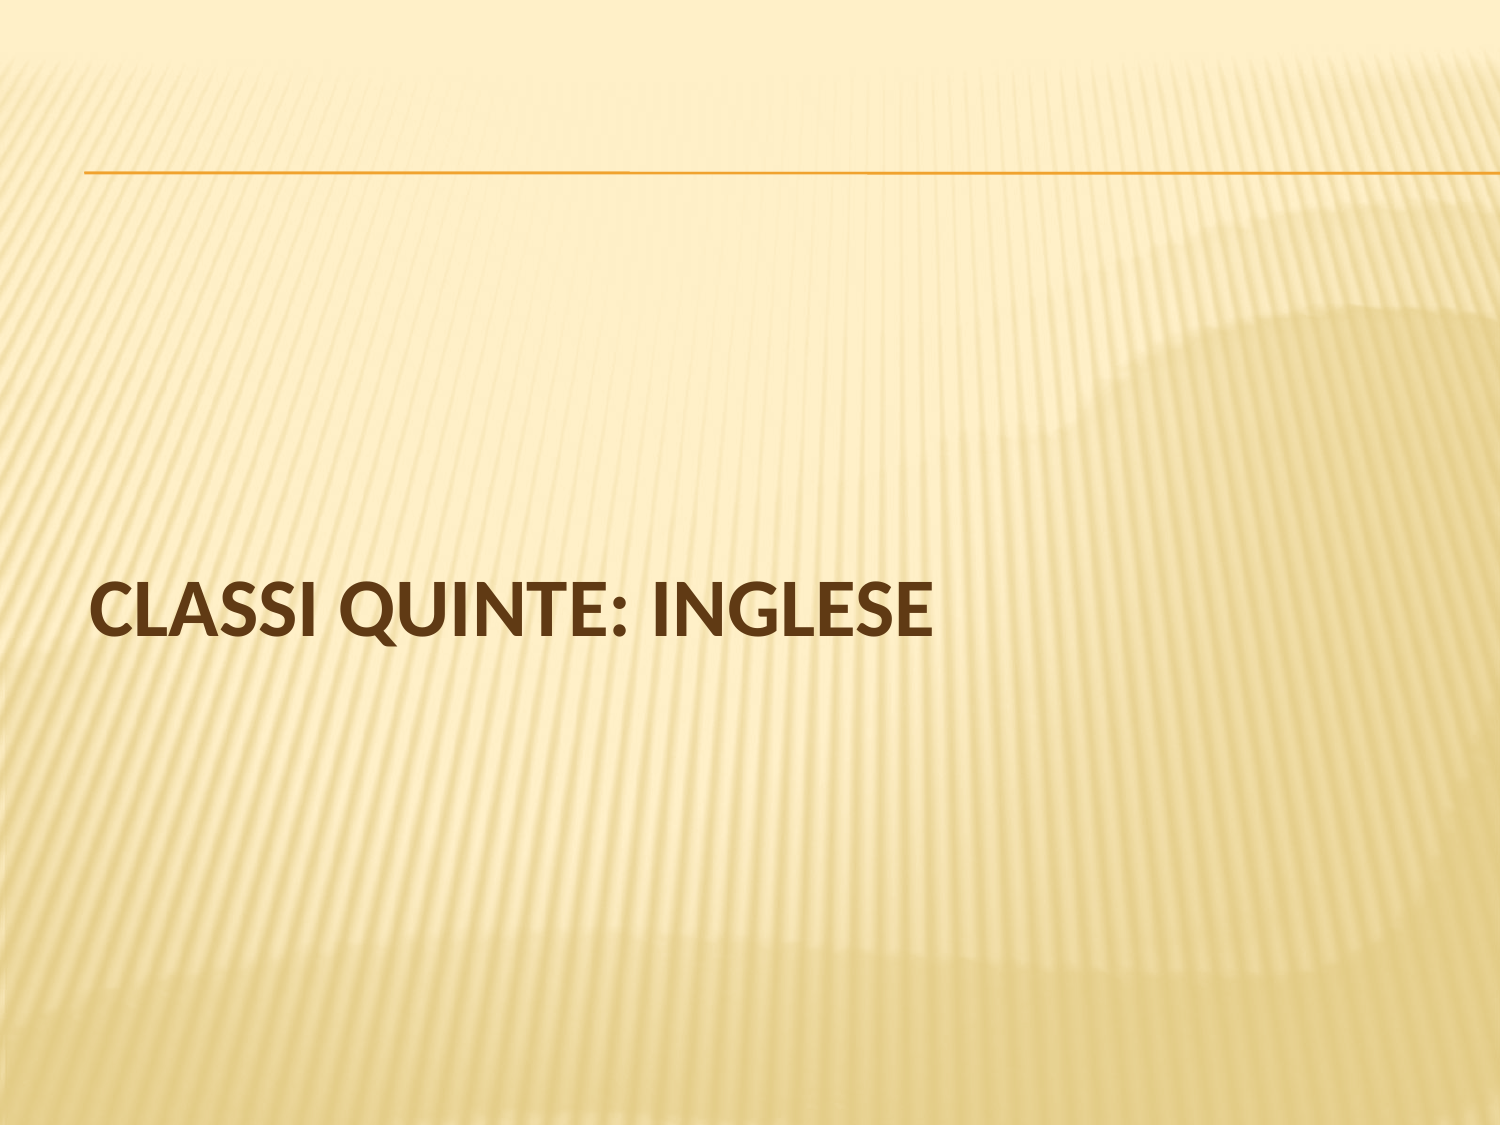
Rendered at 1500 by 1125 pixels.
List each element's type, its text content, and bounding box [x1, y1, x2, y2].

title CLASSI QUINTE: INGLESE [75, 468, 1425, 739]
